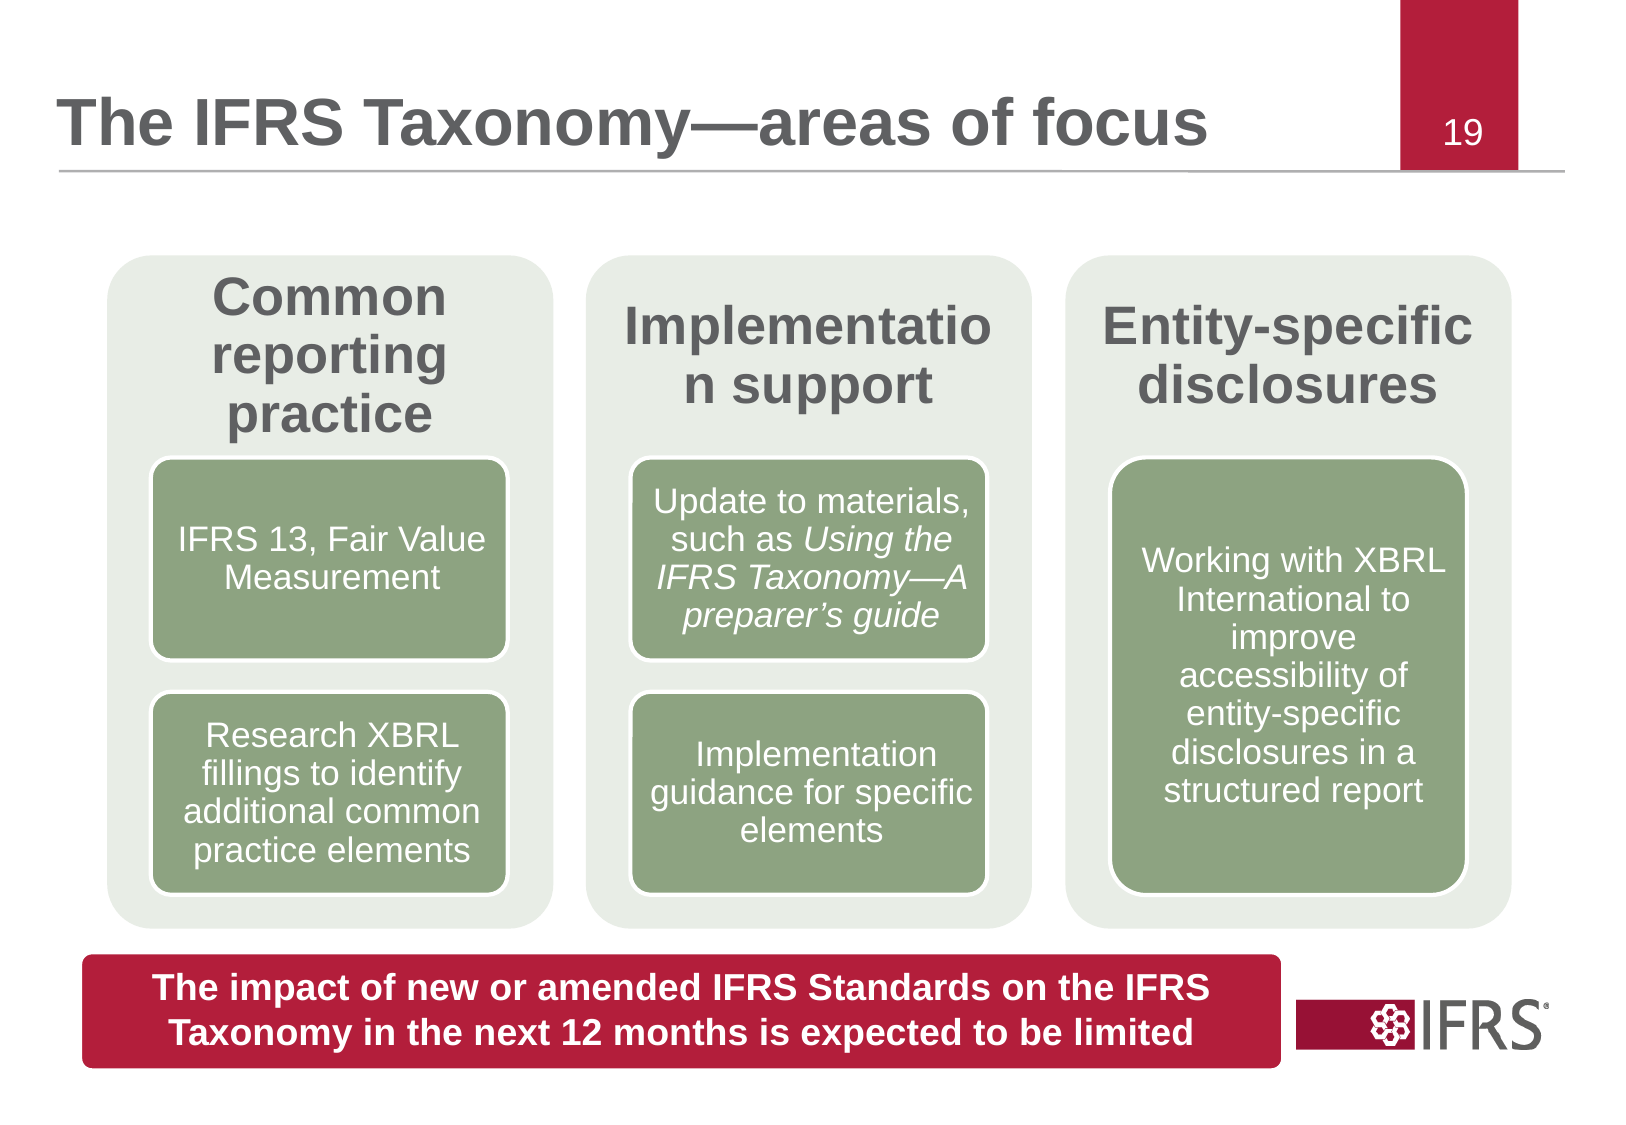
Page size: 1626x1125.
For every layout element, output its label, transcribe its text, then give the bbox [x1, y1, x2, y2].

text_box The impact of new or amended IFRS Standards on the IFRS Taxonomy in the next 12 months is expected to be limited [77, 950, 1286, 1073]
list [105, 255, 1512, 929]
title The IFRS Taxonomy—areas of focus [56, 0, 1328, 160]
picture [1296, 999, 1549, 1050]
